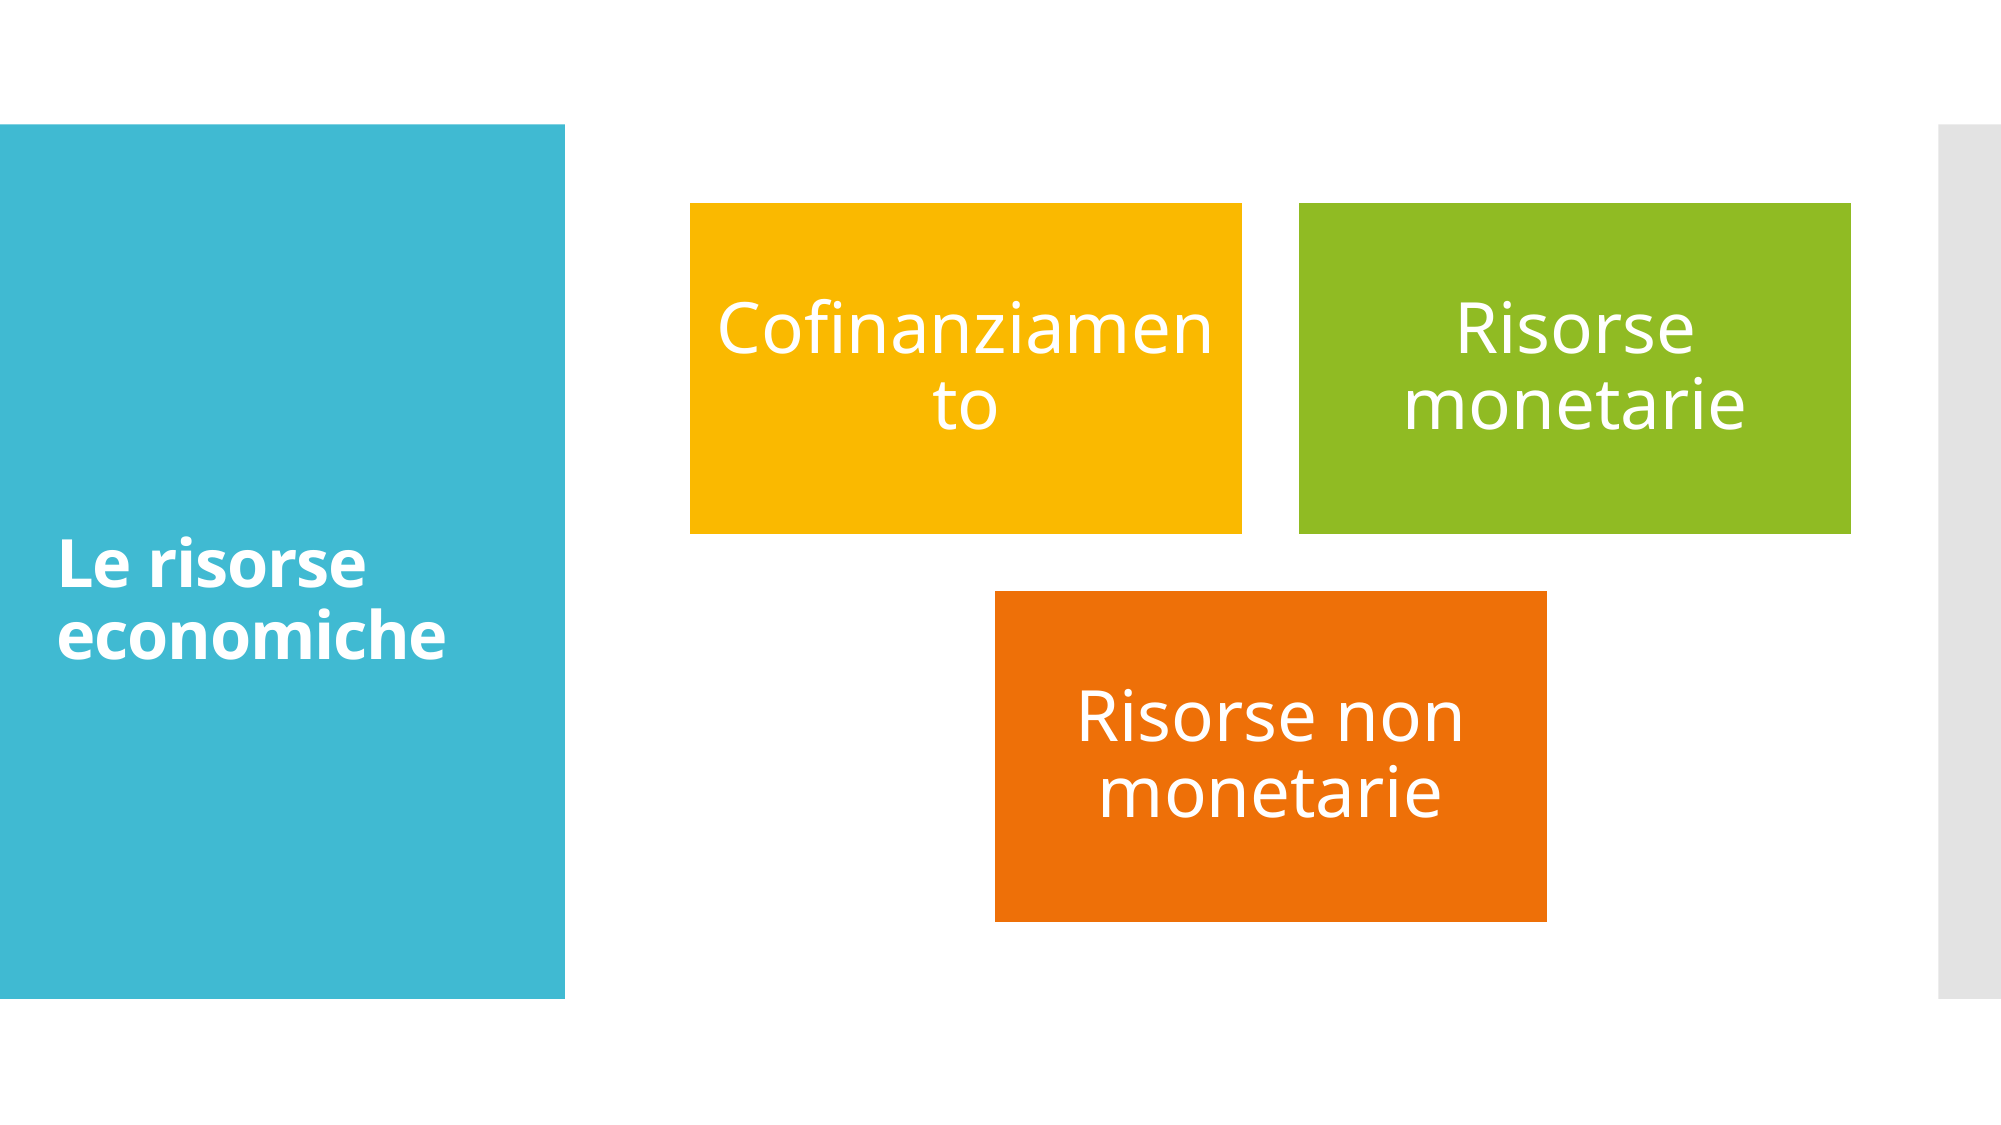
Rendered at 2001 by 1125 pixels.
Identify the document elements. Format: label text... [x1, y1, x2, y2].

title Le risorse economiche [41, 184, 525, 940]
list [688, 142, 1853, 983]
